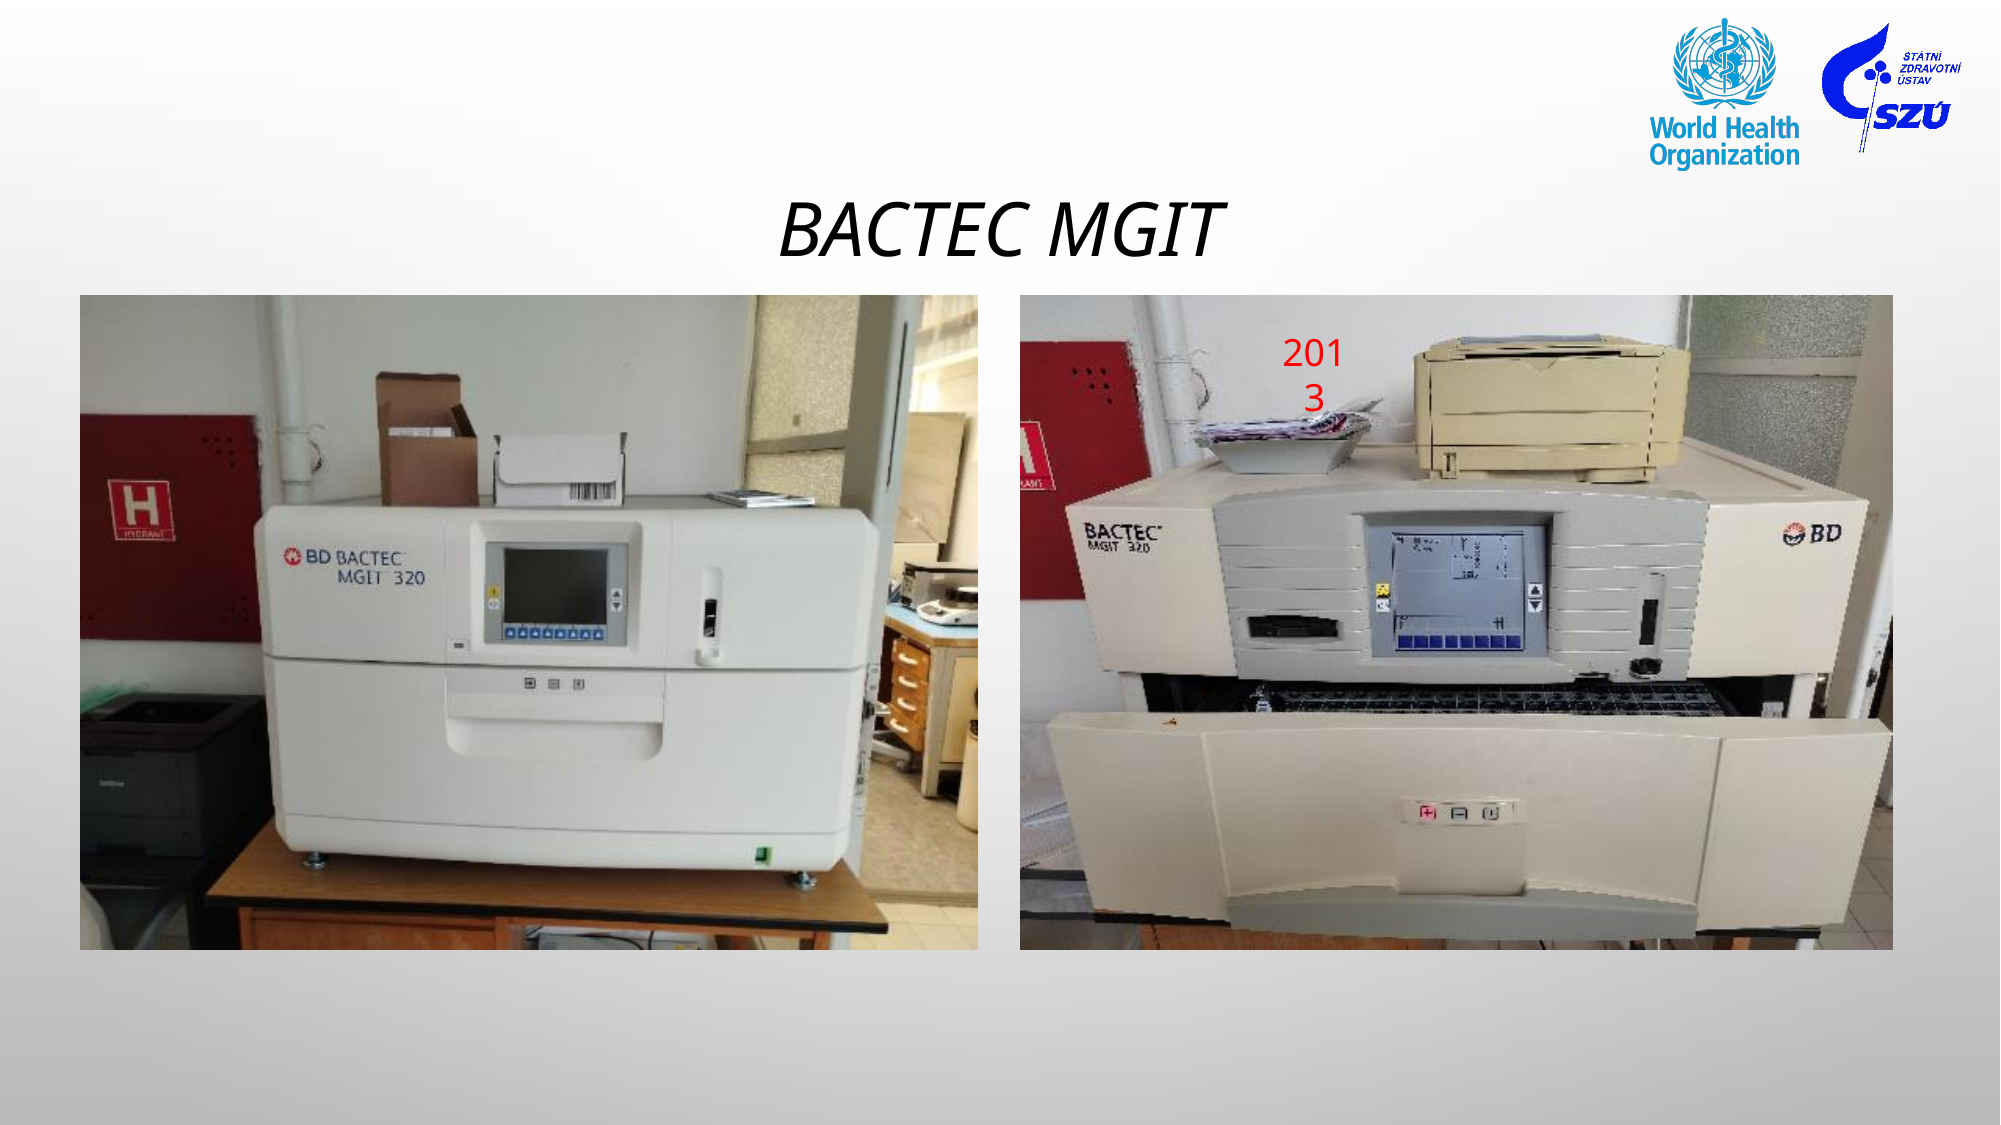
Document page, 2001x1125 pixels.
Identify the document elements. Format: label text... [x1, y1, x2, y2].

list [1019, 295, 1893, 951]
picture [0, 0, 2000, 1125]
title BACTEC MGIT [149, 101, 1851, 364]
